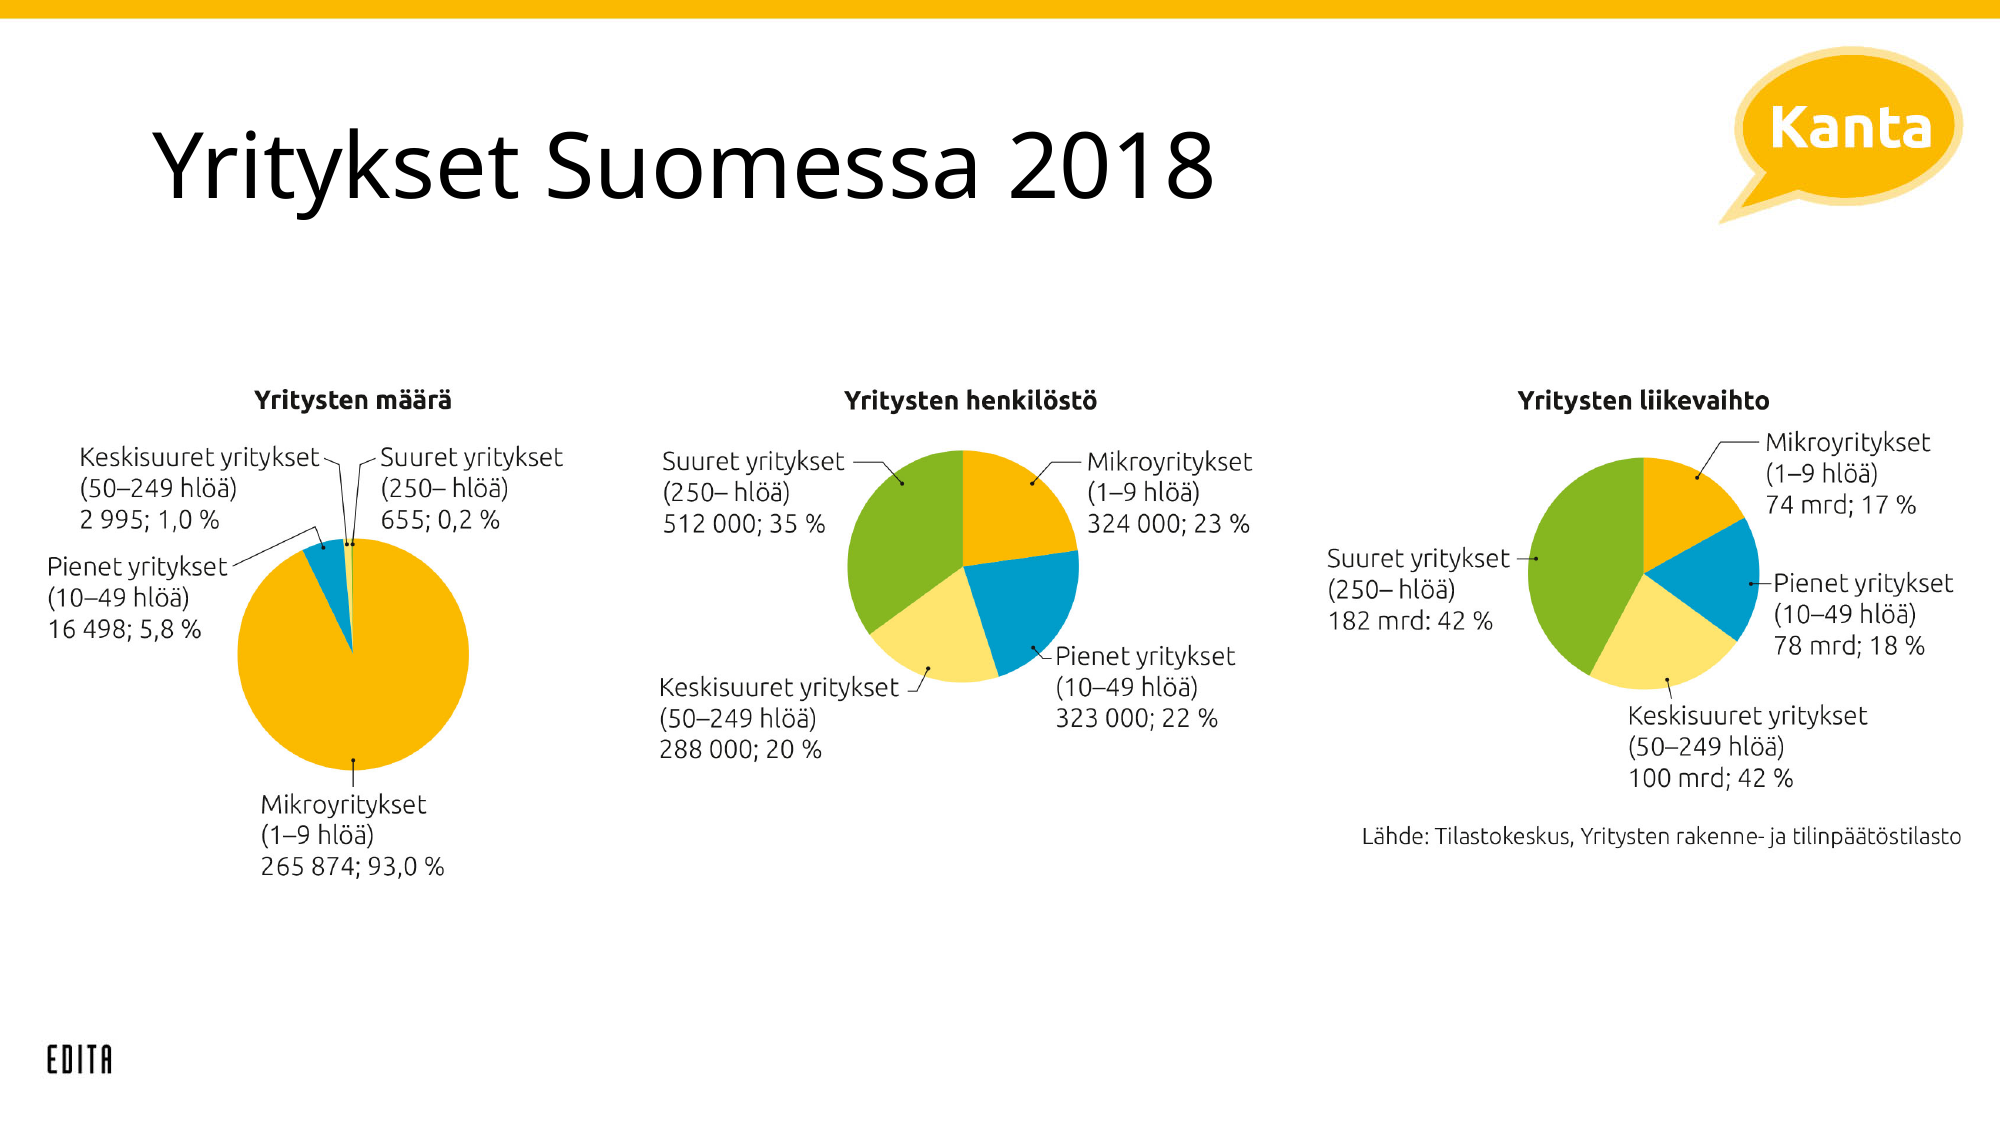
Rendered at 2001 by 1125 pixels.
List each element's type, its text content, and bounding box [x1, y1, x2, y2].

picture [0, 0, 2001, 1125]
title Yritykset Suomessa 2018 [137, 59, 1863, 278]
